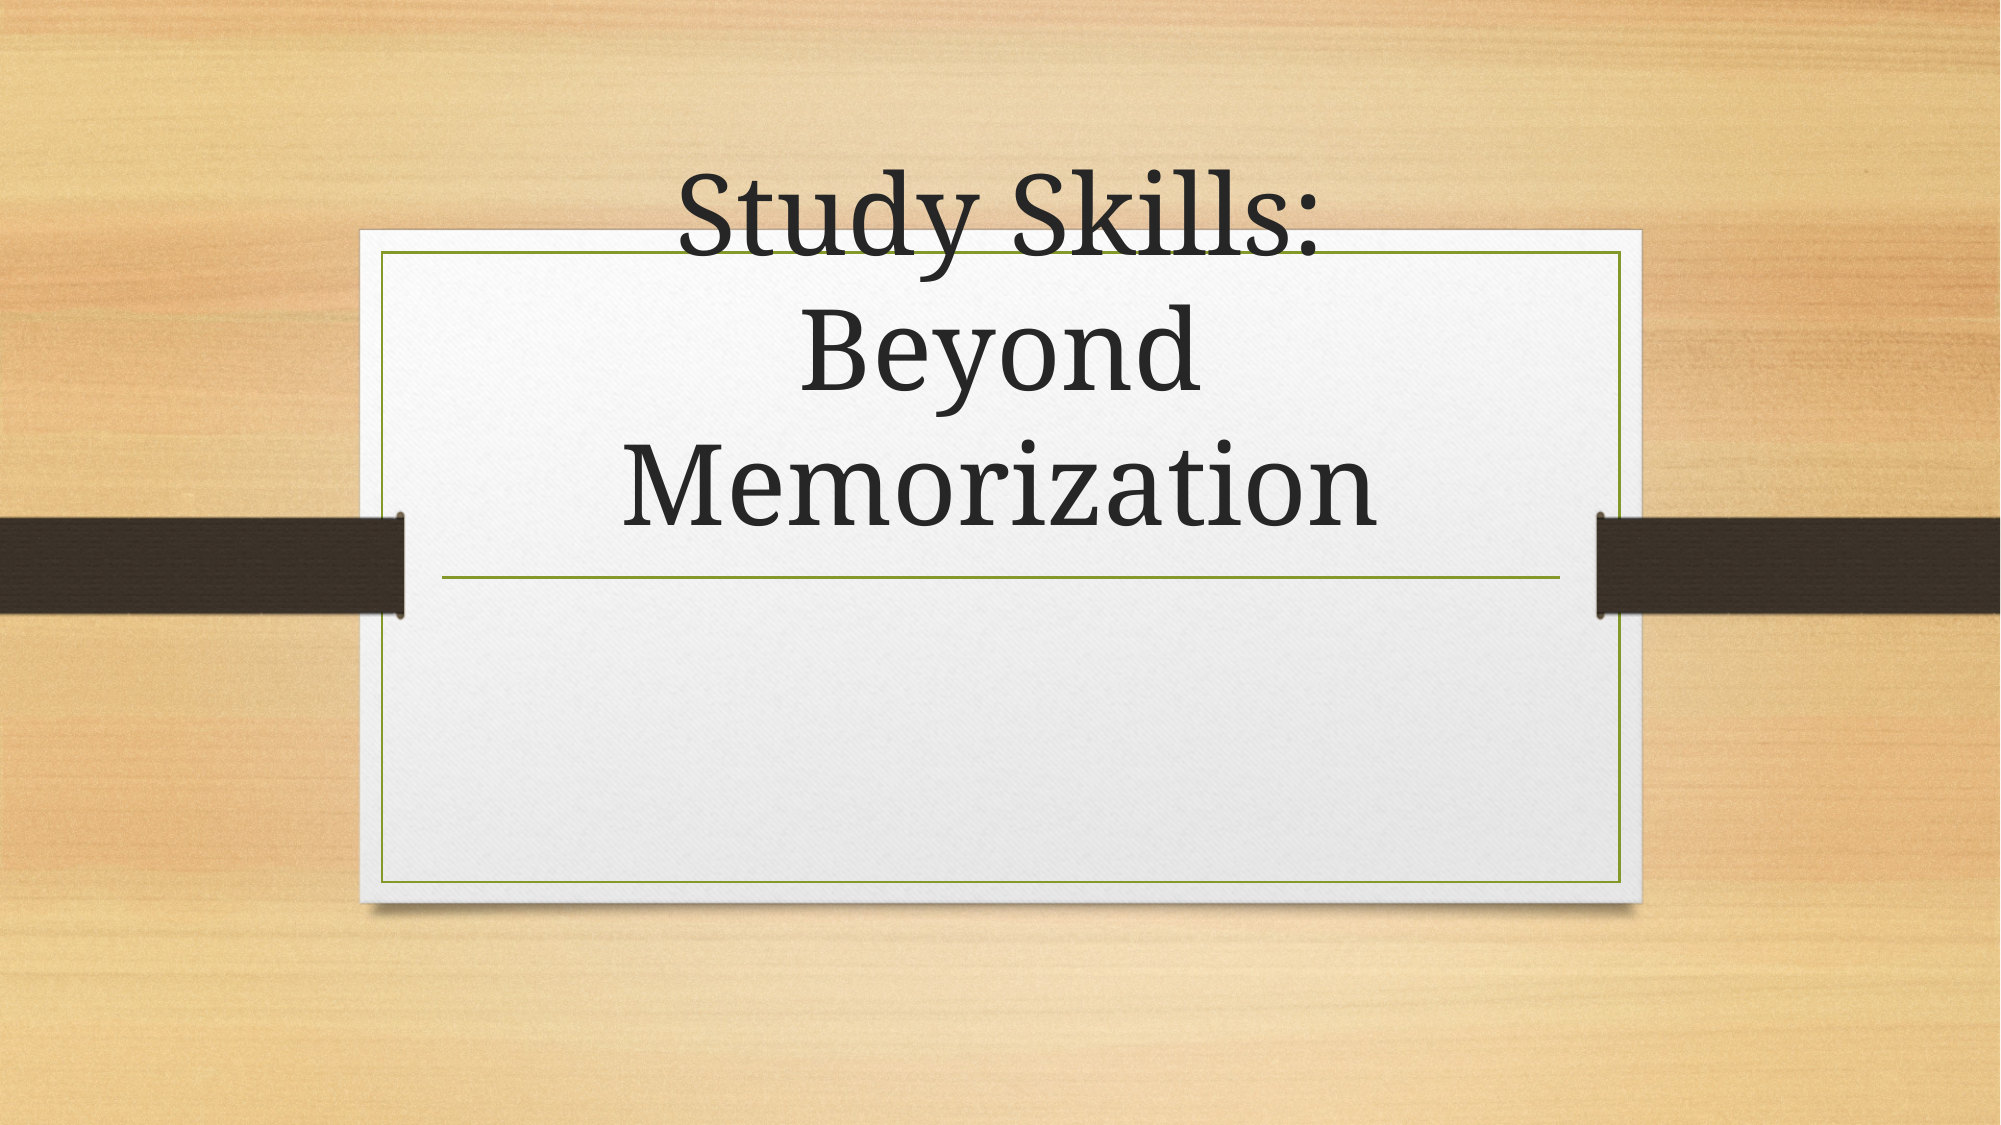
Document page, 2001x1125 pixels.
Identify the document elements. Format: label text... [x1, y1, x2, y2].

title Study Skills: Beyond Memorization [441, 306, 1560, 556]
picture [0, 0, 2001, 1125]
